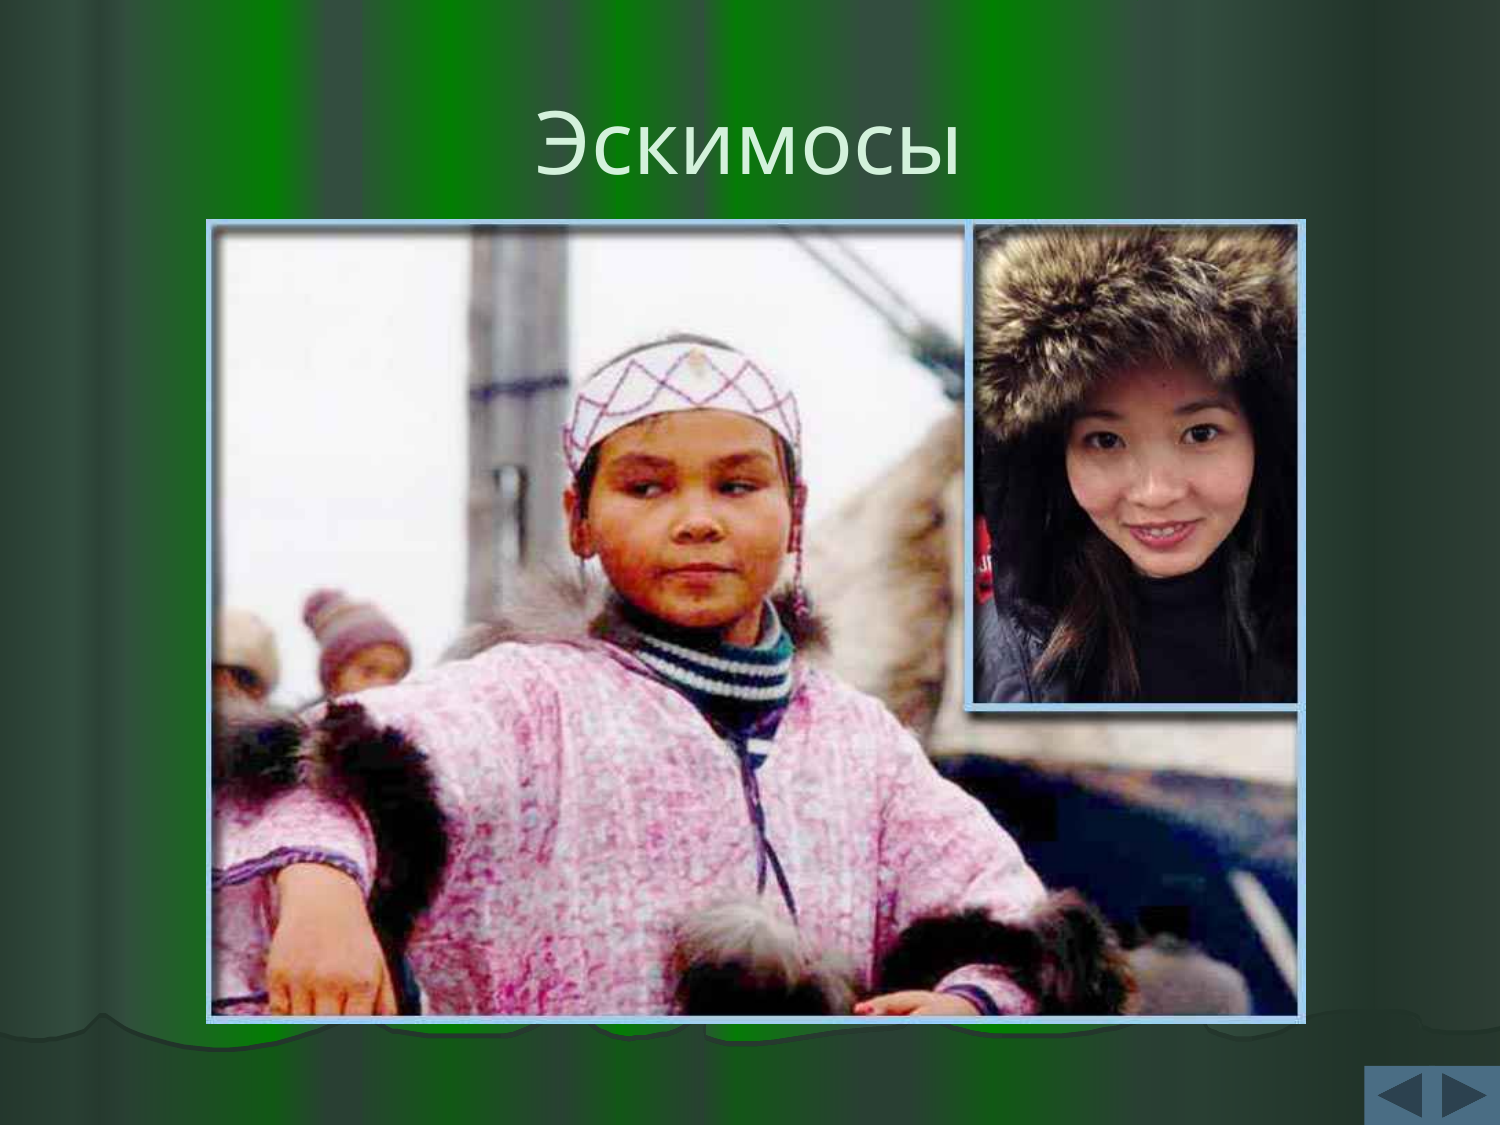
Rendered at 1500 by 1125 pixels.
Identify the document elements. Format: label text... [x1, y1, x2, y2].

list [206, 219, 1306, 1024]
text_box [1364, 1065, 1436, 1125]
title Эскимосы [74, 45, 1426, 233]
text_box [1436, 1065, 1500, 1125]
